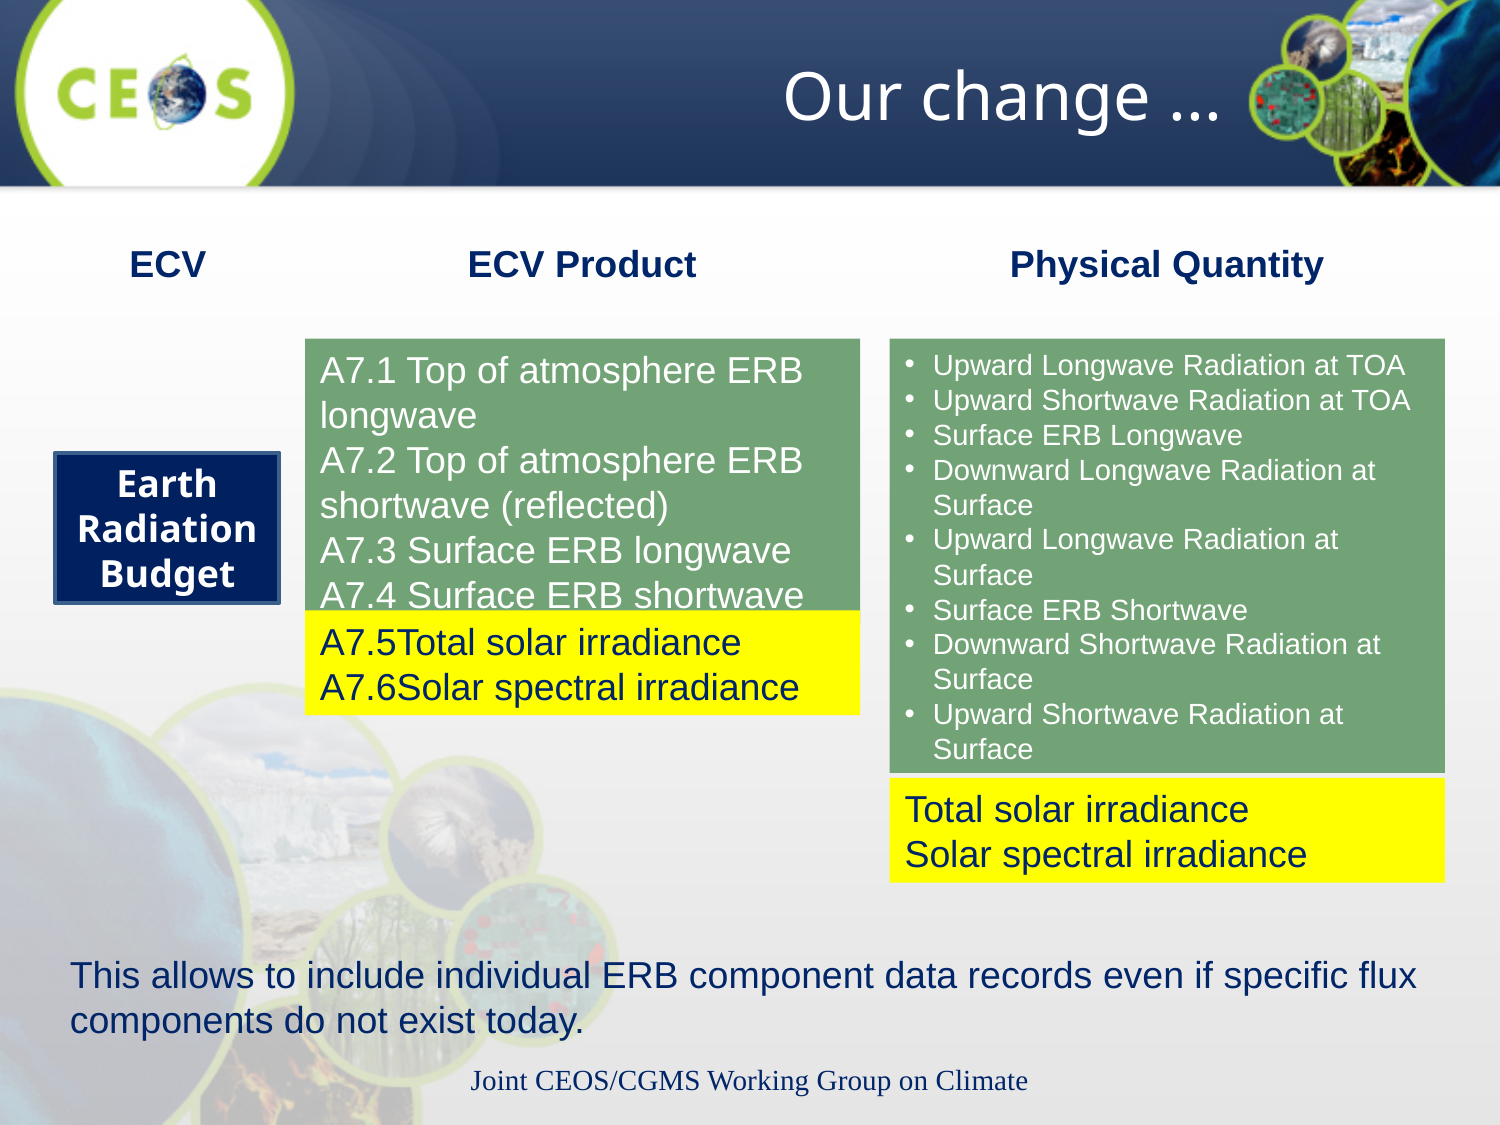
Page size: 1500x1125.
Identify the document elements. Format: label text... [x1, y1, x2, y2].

picture [0, 0, 1500, 1125]
text_box Upward Longwave Radiation at TOA Upward Shortwave Radiation at TOA Surface ERB Longwave Downward Longwave Radiation at Surface Upward Longwave Radiation at Surface Surface ERB Shortwave Downward Shortwave Radiation at Surface Upward Shortwave Radiation at Surface [889, 338, 1445, 773]
text_box ECV [114, 232, 222, 293]
title Our change ... [324, 0, 1238, 188]
text_box Physical Quantity [994, 232, 1340, 293]
text_box ECV Product [453, 232, 712, 293]
text_box Total solar irradiance Solar spectral irradiance [889, 777, 1445, 883]
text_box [304, 338, 861, 717]
text_box This allows to include individual ERB component data records even if specific flux components do not exist today. [55, 943, 1445, 1049]
text_box Earth Radiation Budget [53, 451, 281, 605]
footer Joint CEOS/CGMS Working Group on Climate [337, 1049, 1163, 1110]
